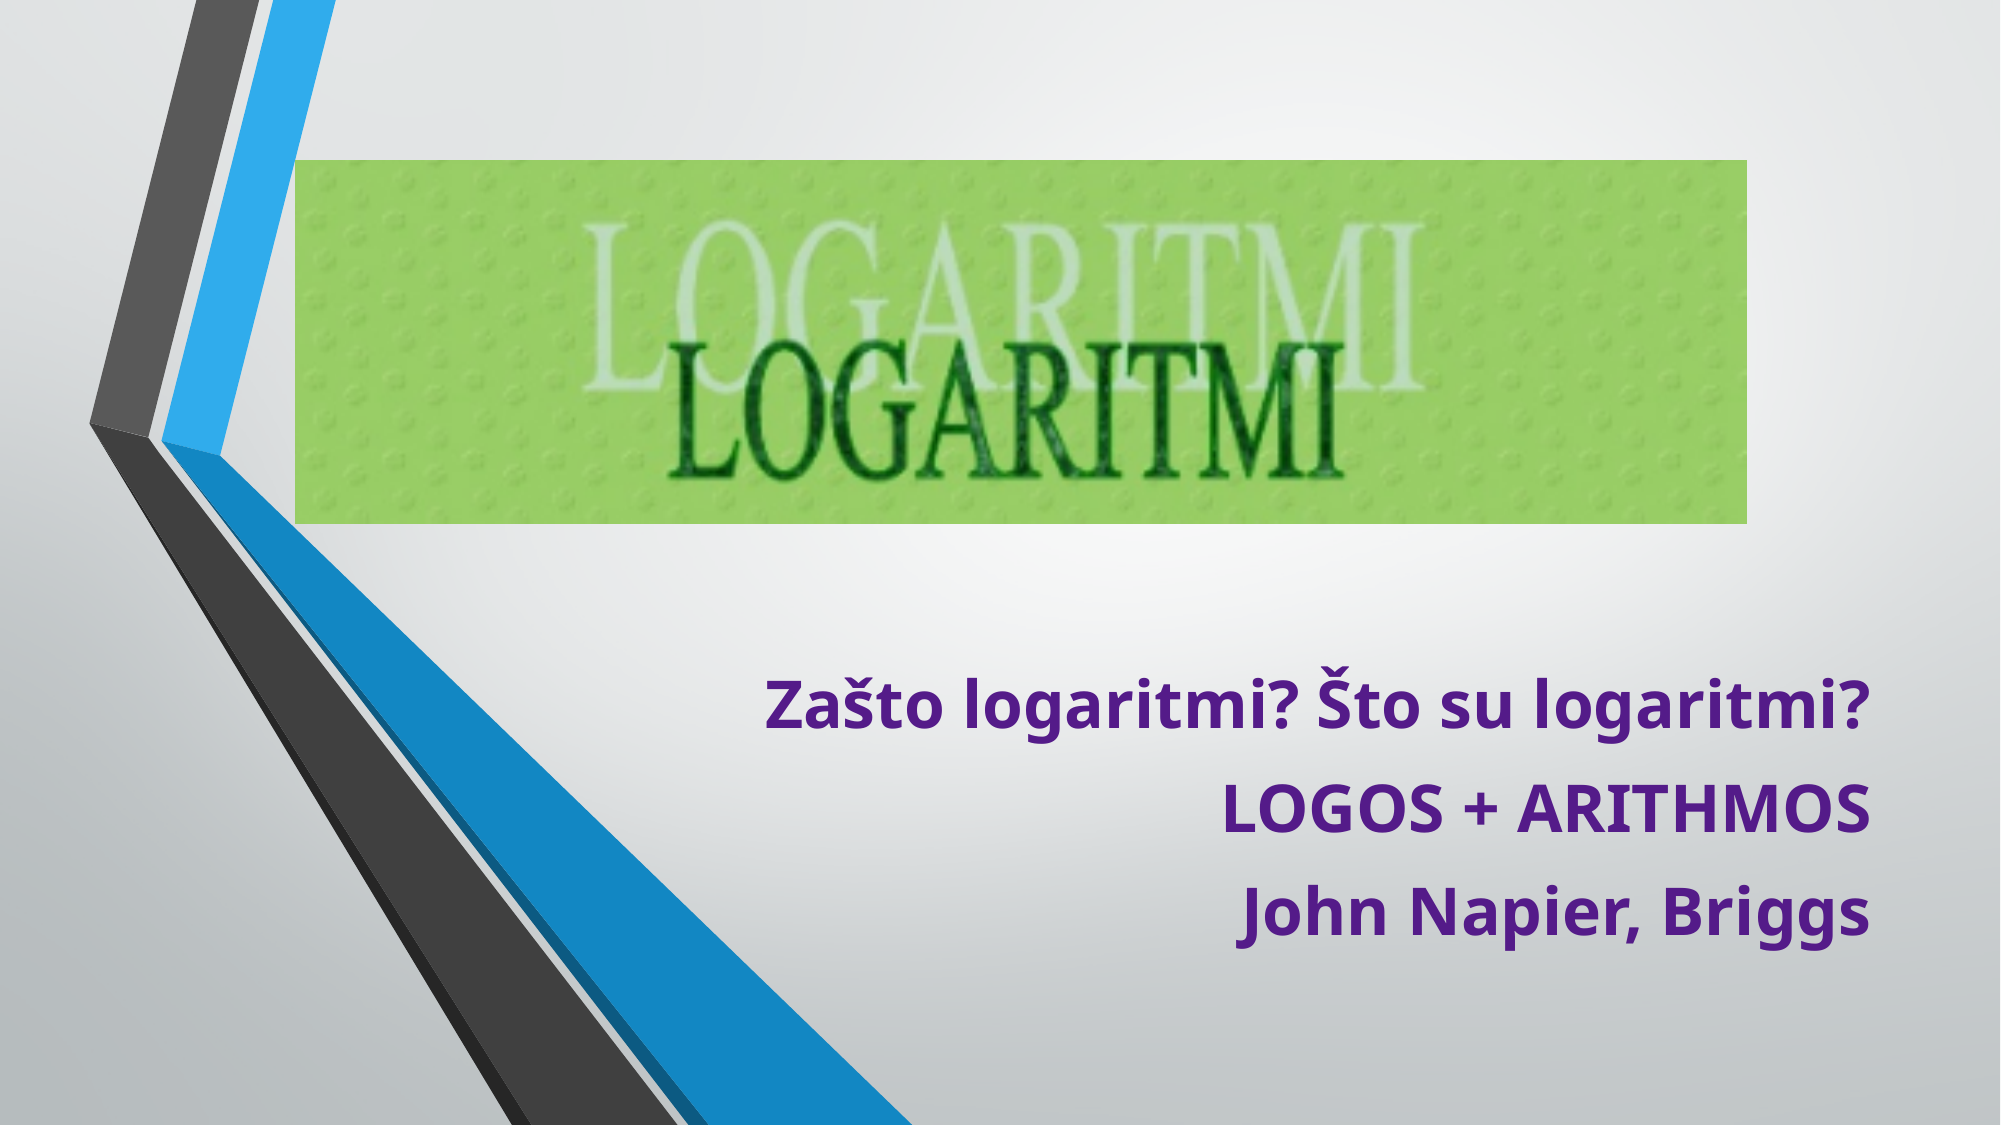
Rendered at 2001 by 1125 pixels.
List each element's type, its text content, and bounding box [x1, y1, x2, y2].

picture [295, 160, 1747, 524]
subtitle Zašto logaritmi? Što su logaritmi? LOGOS + ARITHMOS John Napier, Briggs [740, 655, 1887, 969]
